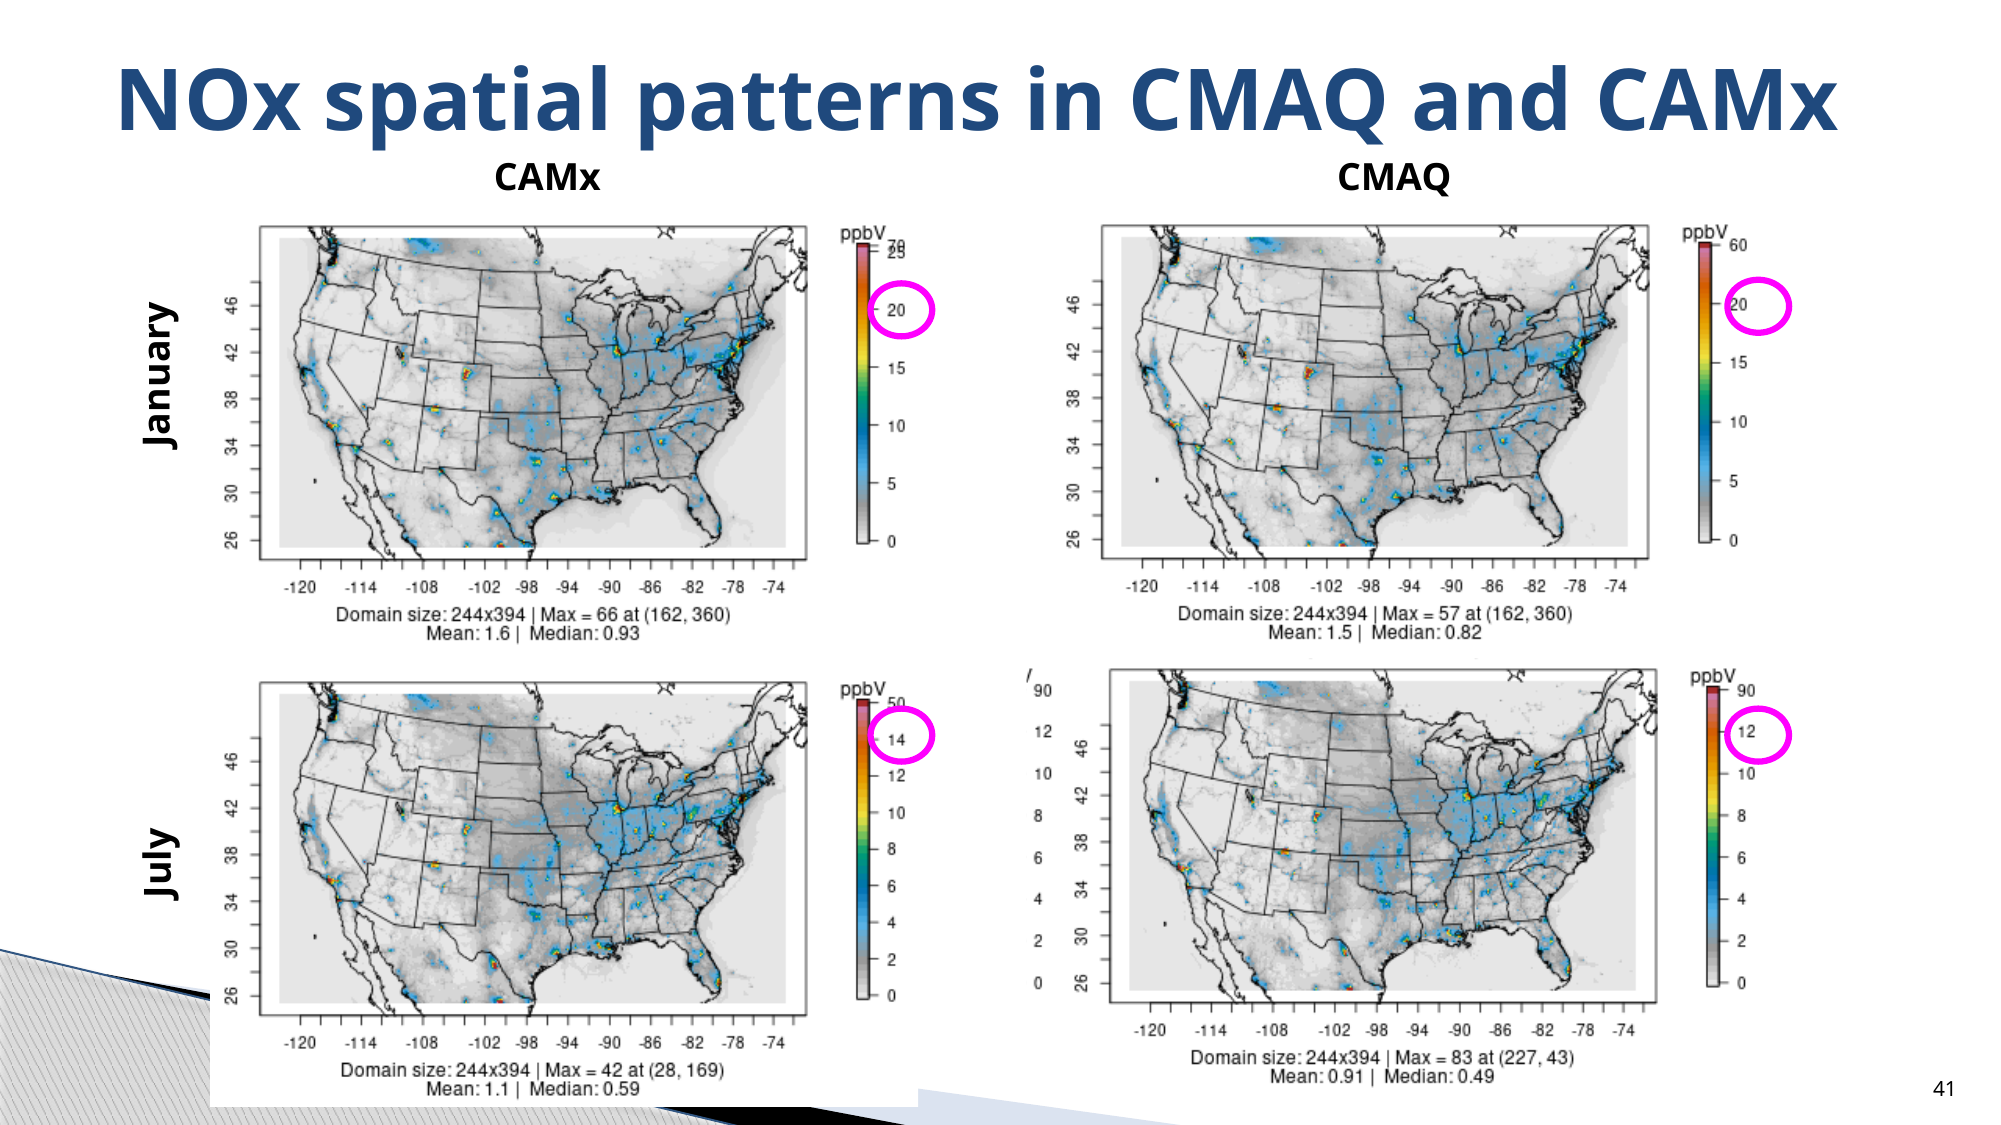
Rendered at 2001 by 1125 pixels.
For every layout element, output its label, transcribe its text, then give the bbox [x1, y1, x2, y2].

text_box [1767, 276, 1794, 337]
text_box [926, 287, 937, 333]
picture [209, 217, 919, 649]
text_box [1767, 705, 1794, 766]
text_box CAMx [359, 145, 736, 206]
picture [1026, 657, 1762, 1101]
text_box [926, 712, 937, 758]
text_box January [124, 186, 185, 563]
text_box July [126, 675, 186, 1052]
title NOx spatial patterns in CMAQ and CAMx [99, 2, 1900, 191]
picture [209, 675, 919, 1107]
picture [1052, 217, 1762, 649]
text_box CMAQ [1206, 145, 1582, 206]
slide_number 41 [1891, 1051, 1972, 1112]
